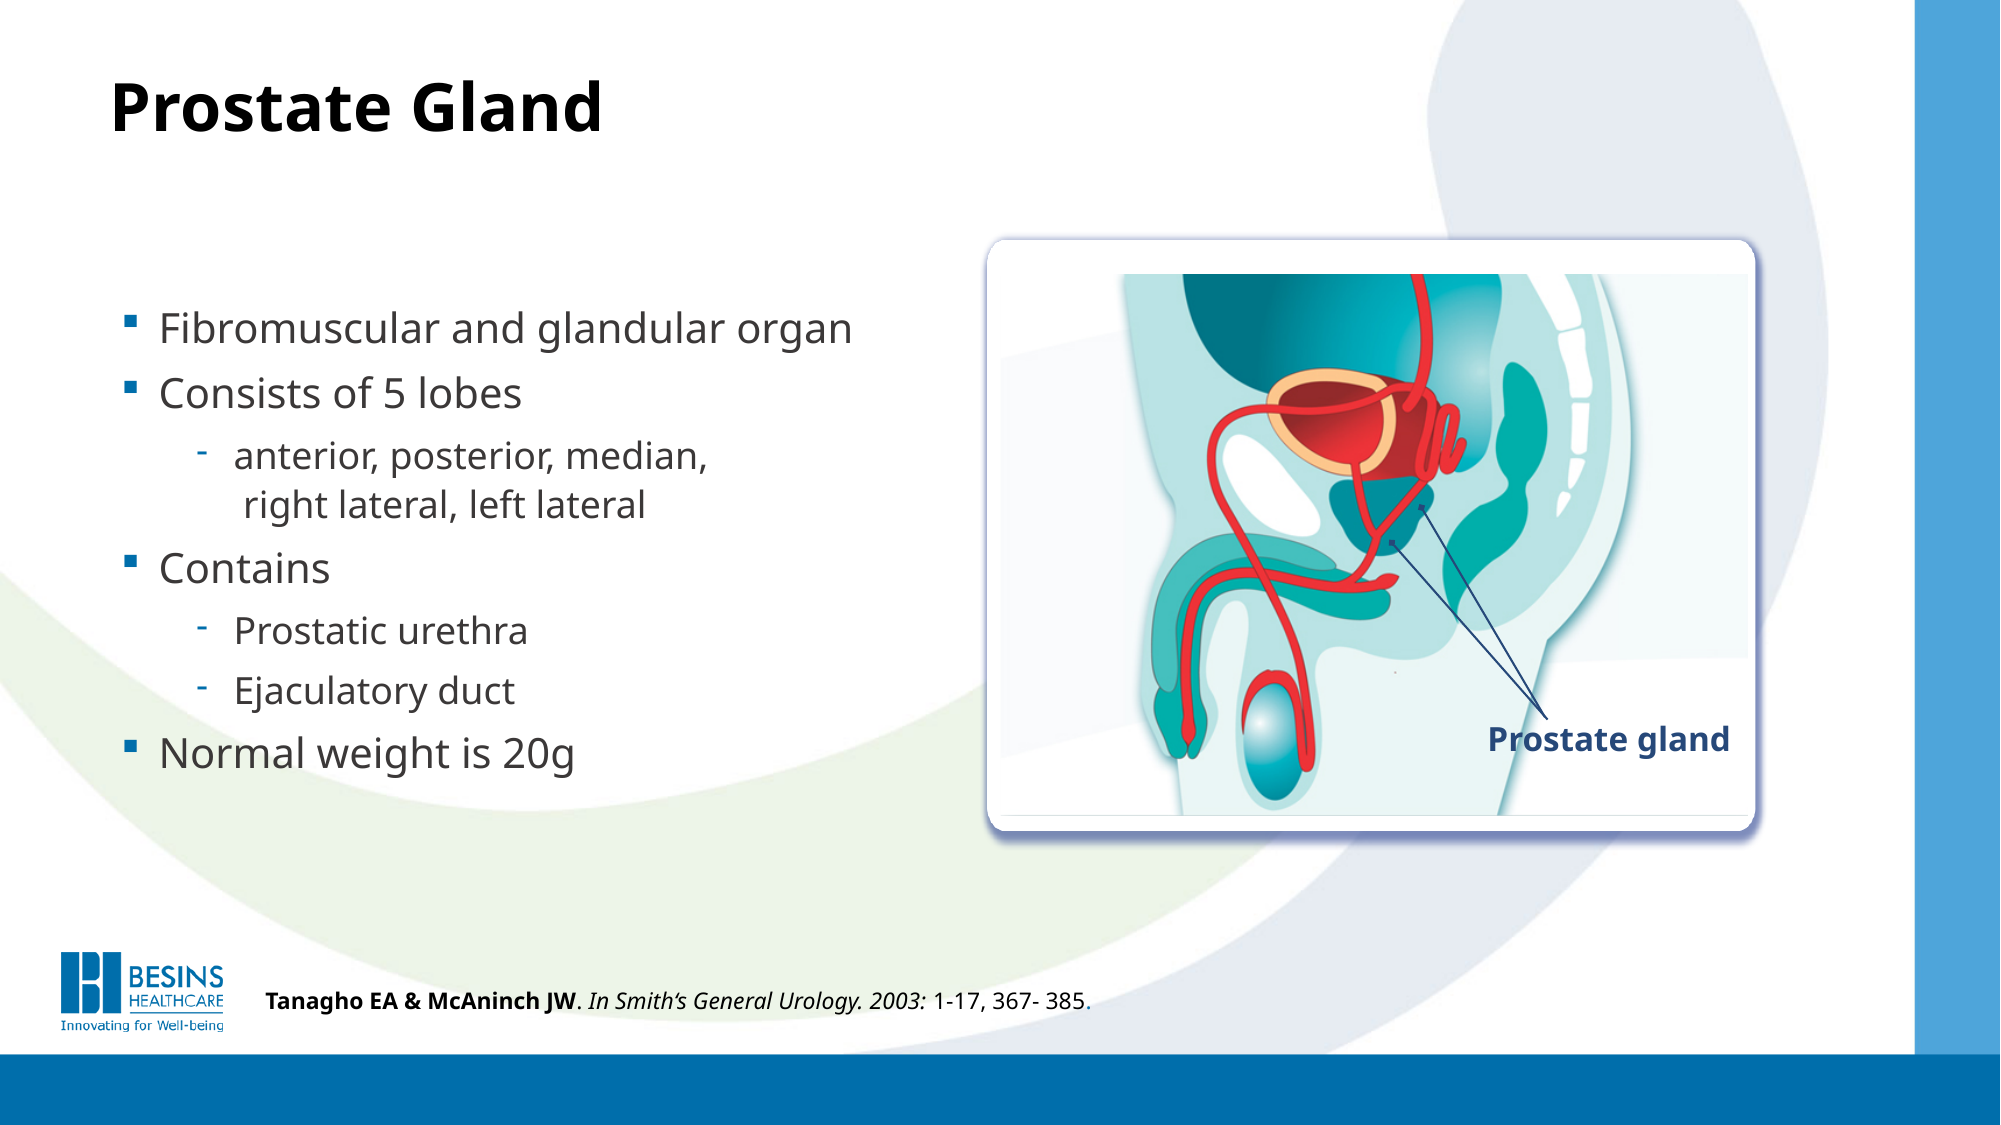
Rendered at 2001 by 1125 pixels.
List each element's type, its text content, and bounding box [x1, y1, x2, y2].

list Fibromuscular and glandular organ Consists of 5 lobes anterior, posterior, median, right lateral, left lateral Contains Prostatic urethra Ejaculatory duct Normal weight is 20g [31, 218, 968, 843]
title Prostate Gland [94, 40, 1843, 179]
picture [0, 0, 2000, 1125]
text_box Tanagho EA & McAninch JW. In Smith‘s General Urology. 2003: 1-17, 367- 385. [250, 979, 1288, 1022]
